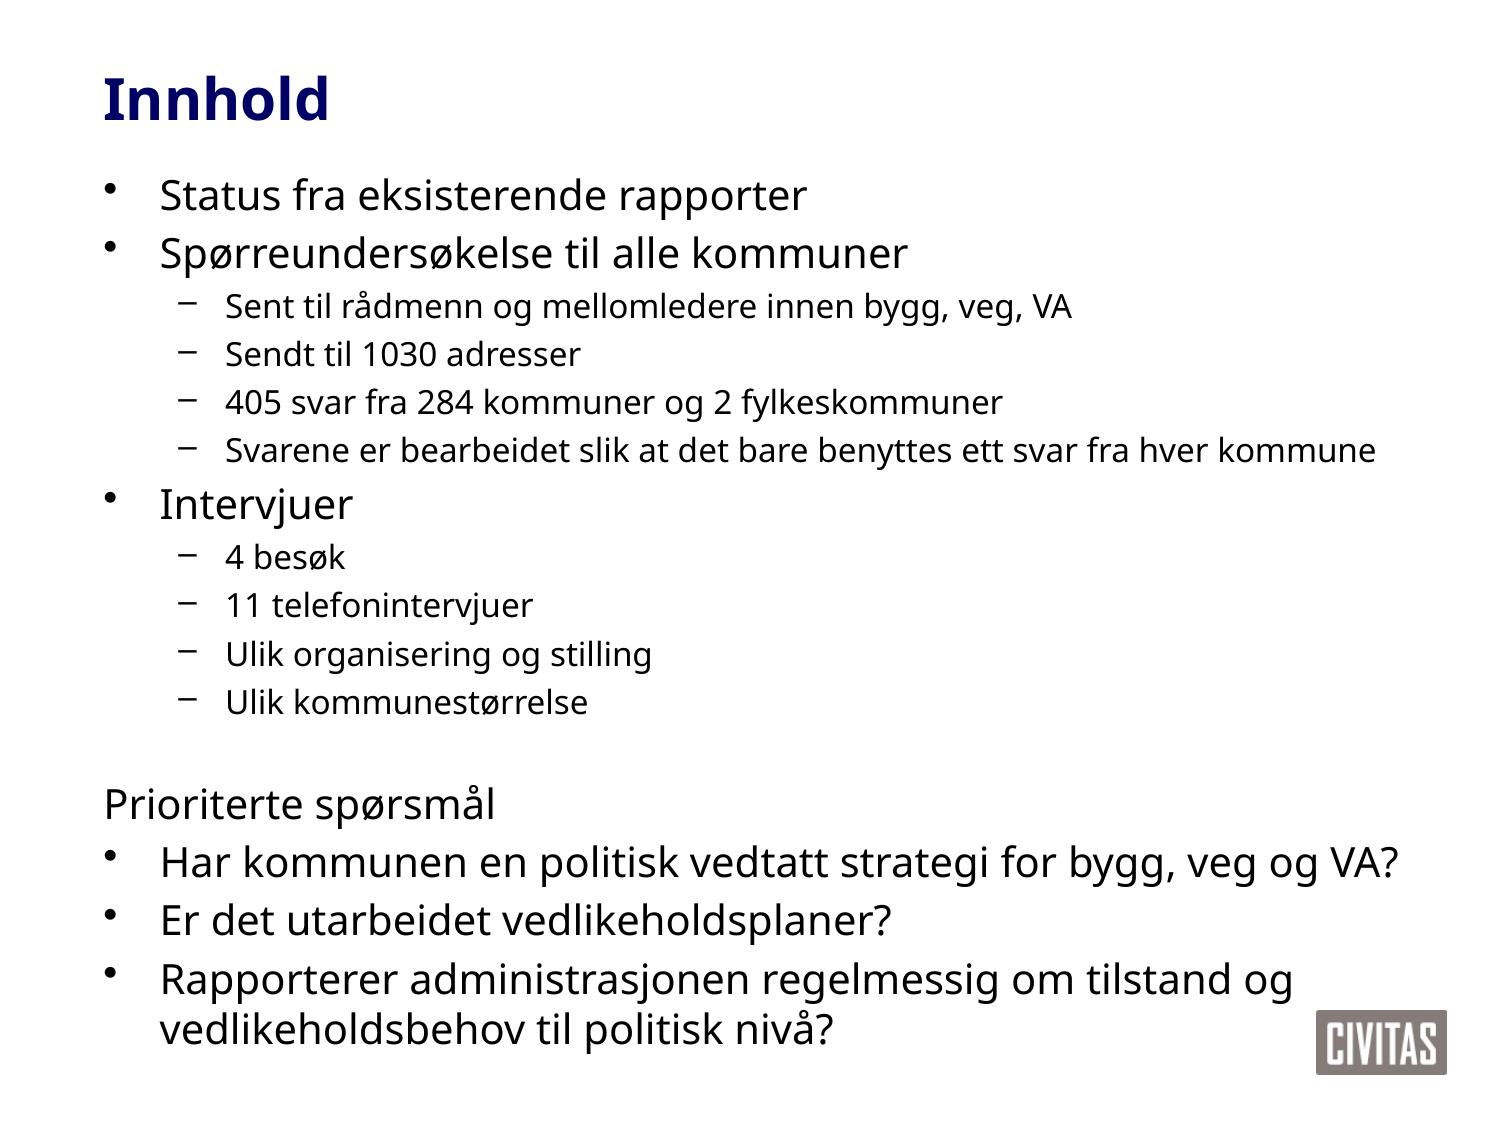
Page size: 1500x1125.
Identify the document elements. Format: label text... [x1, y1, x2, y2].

text_box Innhold [88, 54, 1412, 140]
picture [1316, 1010, 1447, 1075]
text_box Status fra eksisterende rapporter Spørreundersøkelse til alle kommuner Sent til rådmenn og mellomledere innen bygg, veg, VA Sendt til 1030 adresser 405 svar fra 284 kommuner og 2 fylkeskommuner Svarene er bearbeidet slik at det bare benyttes ett svar fra hver kommune Intervjuer 4 besøk 11 telefonintervjuer Ulik organisering og stilling Ulik kommunestørrelse Prioriterte spørsmål Har kommunen en politisk vedtatt strategi for bygg, veg og VA? Er det utarbeidet vedlikeholdsplaner? Rapporterer administrasjonen regelmessig om tilstand og vedlikeholdsbehov til politisk nivå? [88, 160, 1424, 1075]
